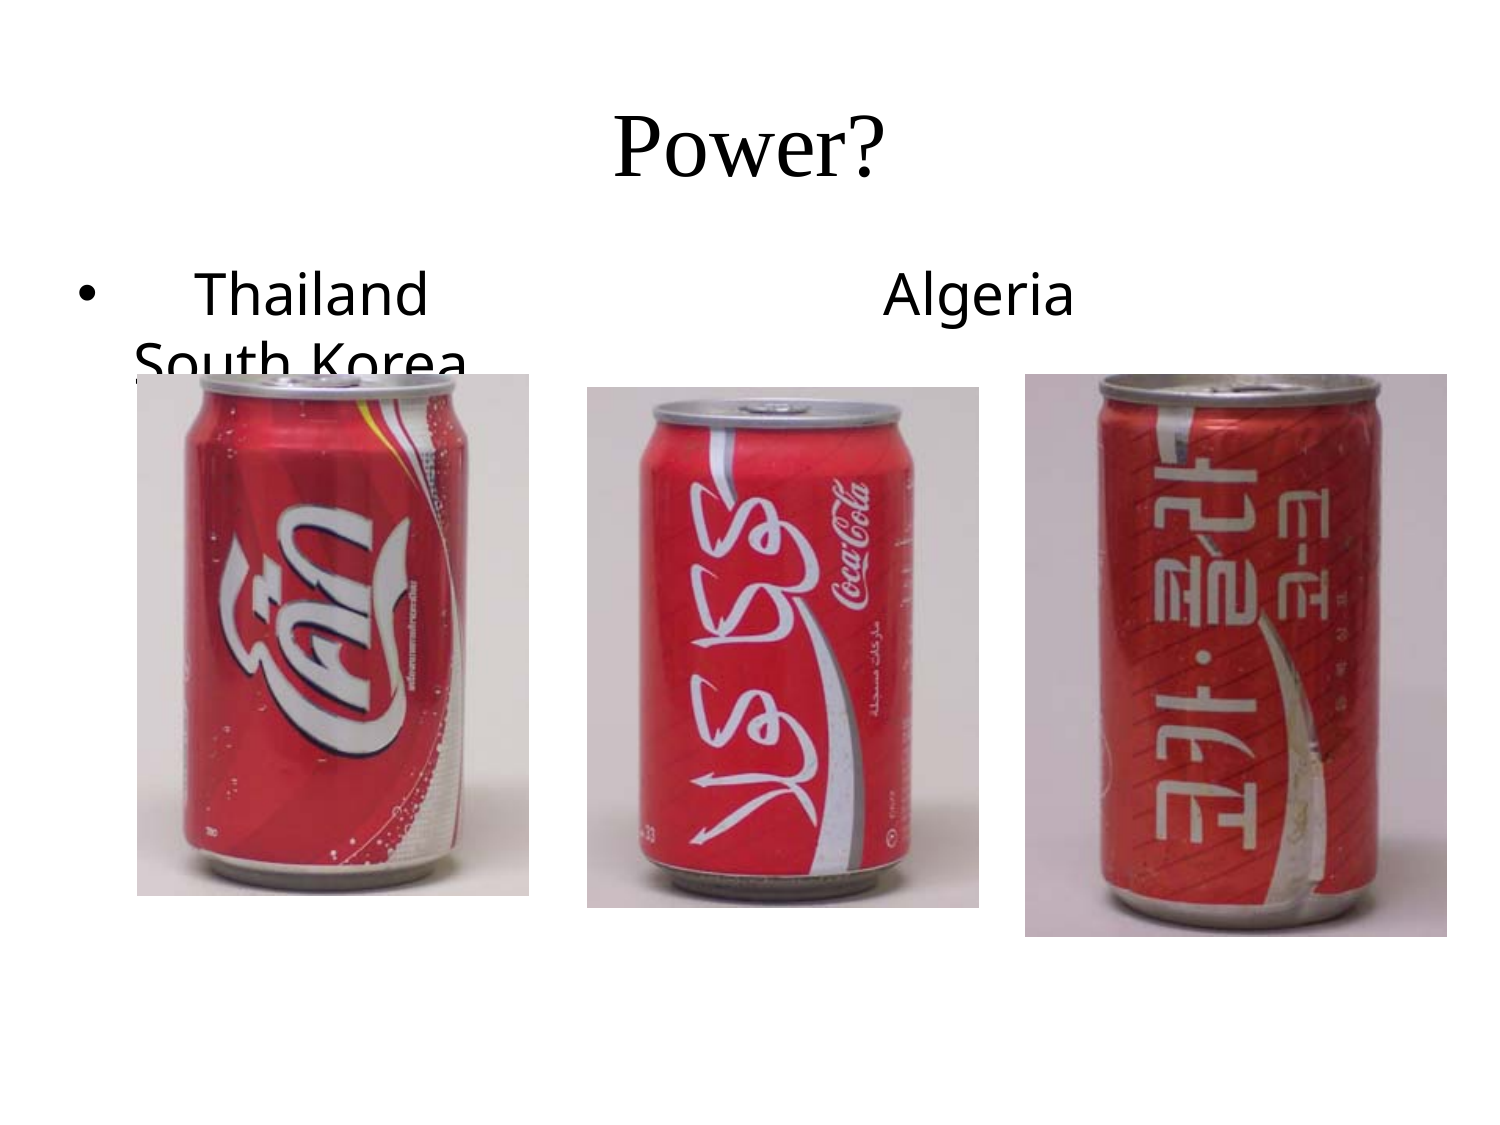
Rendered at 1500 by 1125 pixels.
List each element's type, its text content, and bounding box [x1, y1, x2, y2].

list Thailand Algeria South Korea [62, 249, 1450, 994]
picture [137, 374, 529, 896]
picture [587, 387, 979, 909]
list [1024, 374, 1447, 937]
title Power? [75, 45, 1425, 234]
